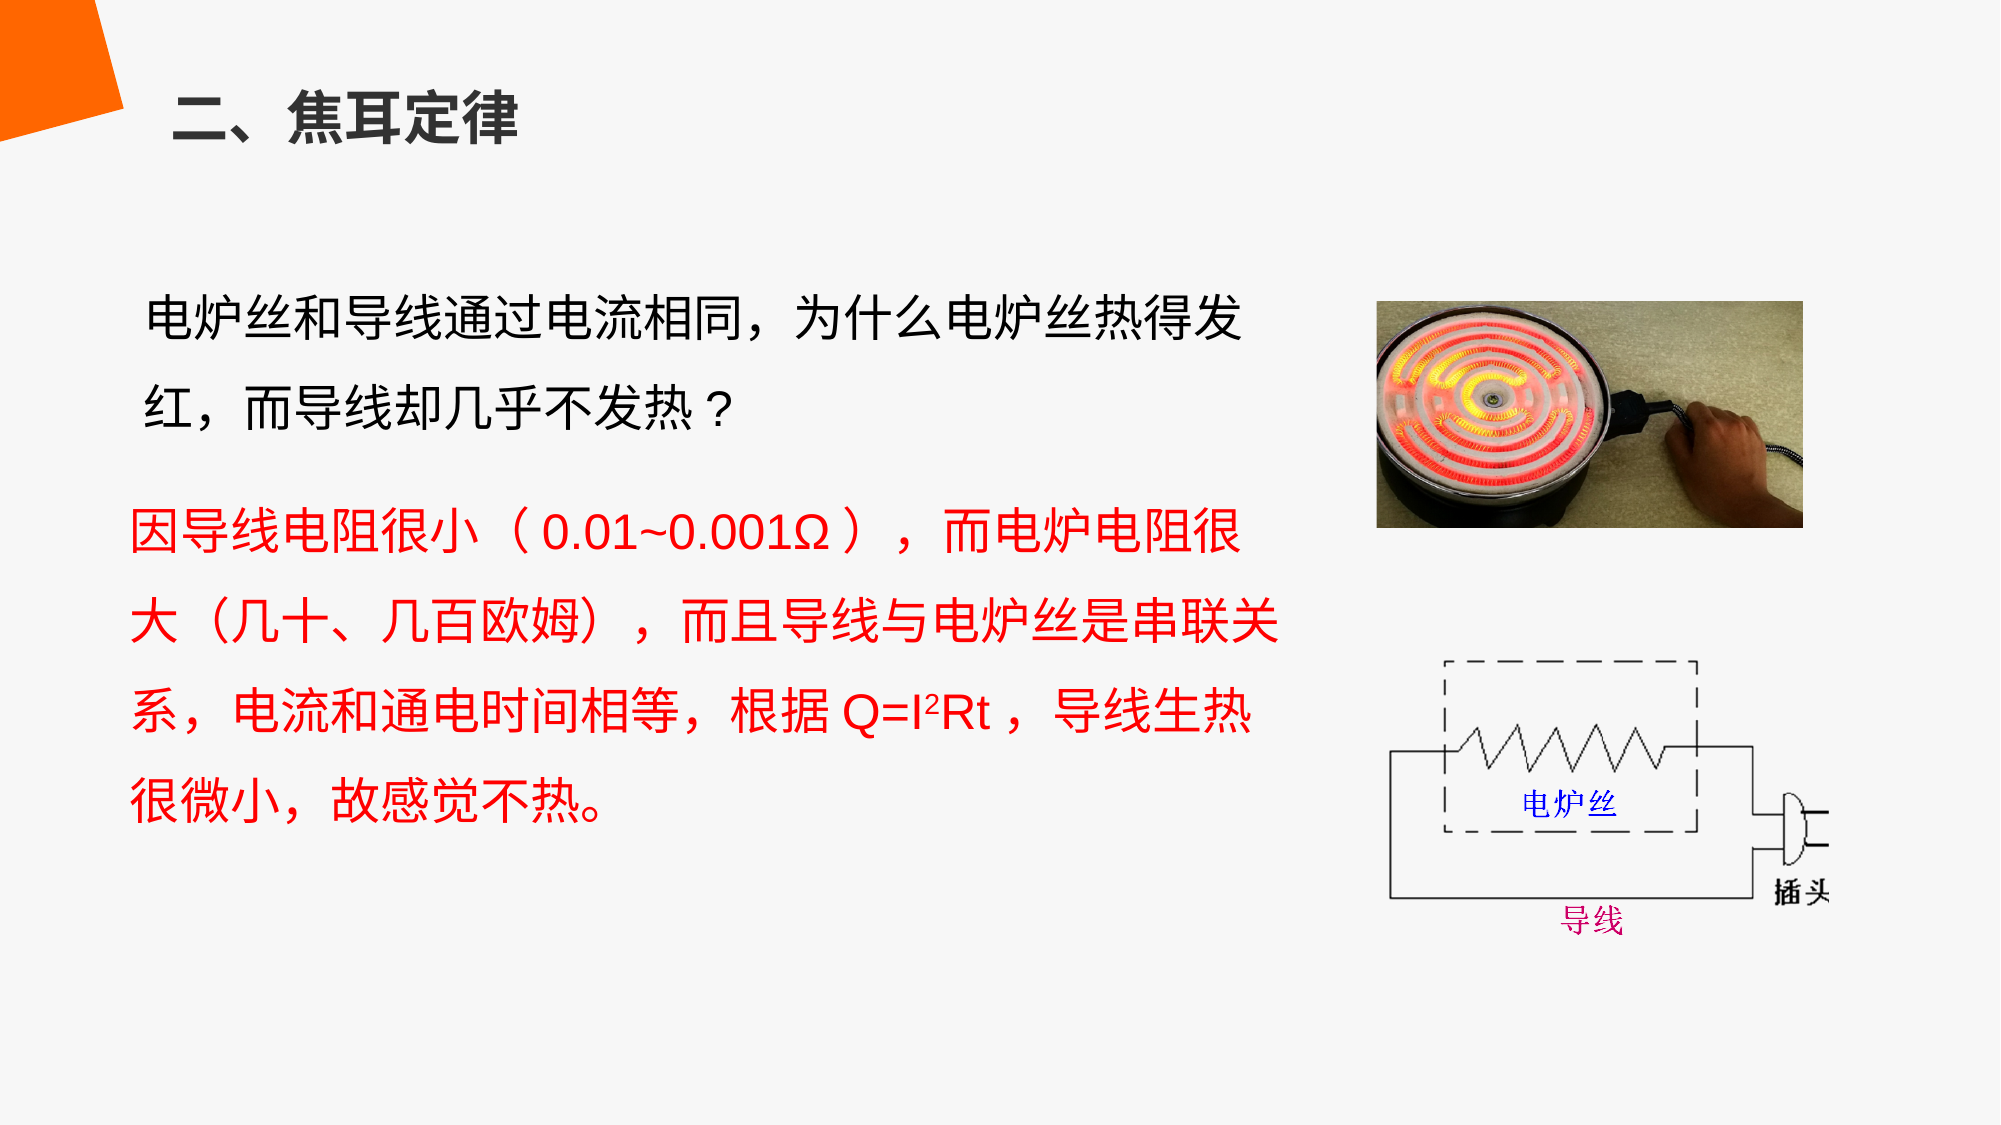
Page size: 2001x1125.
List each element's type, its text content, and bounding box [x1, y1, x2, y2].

picture [1376, 647, 1829, 940]
text_box 因导线电阻很小（0.01~0.001Ω），而电炉电阻很大（几十、几百欧姆），而且导线与电炉丝是串联关系，电流和通电时间相等，根据Q=I2Rt，导线生热很微小，故感觉不热。 [115, 462, 1307, 838]
text_box 电炉丝和导线通过电流相同，为什么电炉丝热得发红，而导线却几乎不发热? [128, 249, 1307, 444]
picture [1376, 301, 1803, 528]
text_box 二、焦耳定律 [155, 73, 535, 159]
